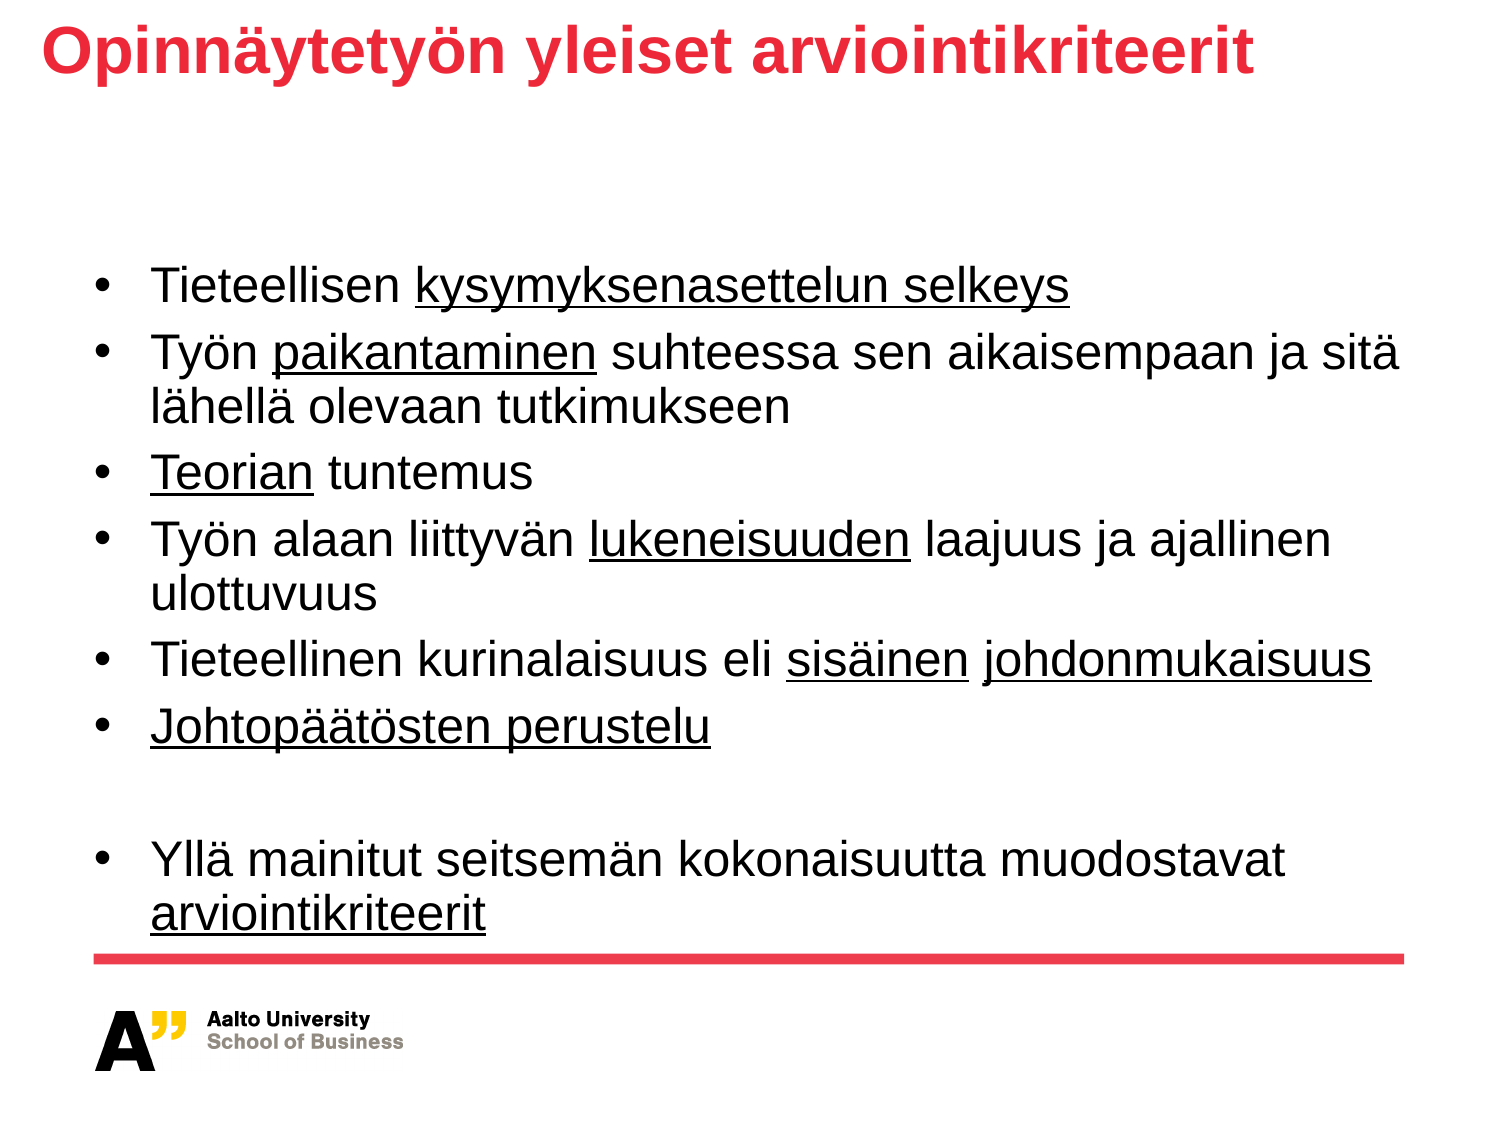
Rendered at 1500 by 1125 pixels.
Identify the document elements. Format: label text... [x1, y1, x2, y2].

picture [95, 1011, 403, 1071]
list Tieteellisen kysymyksenasettelun selkeys Työn paikantaminen suhteessa sen aikaisempaan ja sitä lähellä olevaan tutkimukseen Teorian tuntemus Työn alaan liittyvän lukeneisuuden laajuus ja ajallinen ulottuvuus Tieteellinen kurinalaisuus eli sisäinen johdonmukaisuus Johtopäätösten perustelu Yllä mainitut seitsemän kokonaisuutta muodostavat arviointikriteerit [93, 259, 1405, 939]
title Opinnäytetyön yleiset arviointikriteerit [41, 7, 1341, 185]
